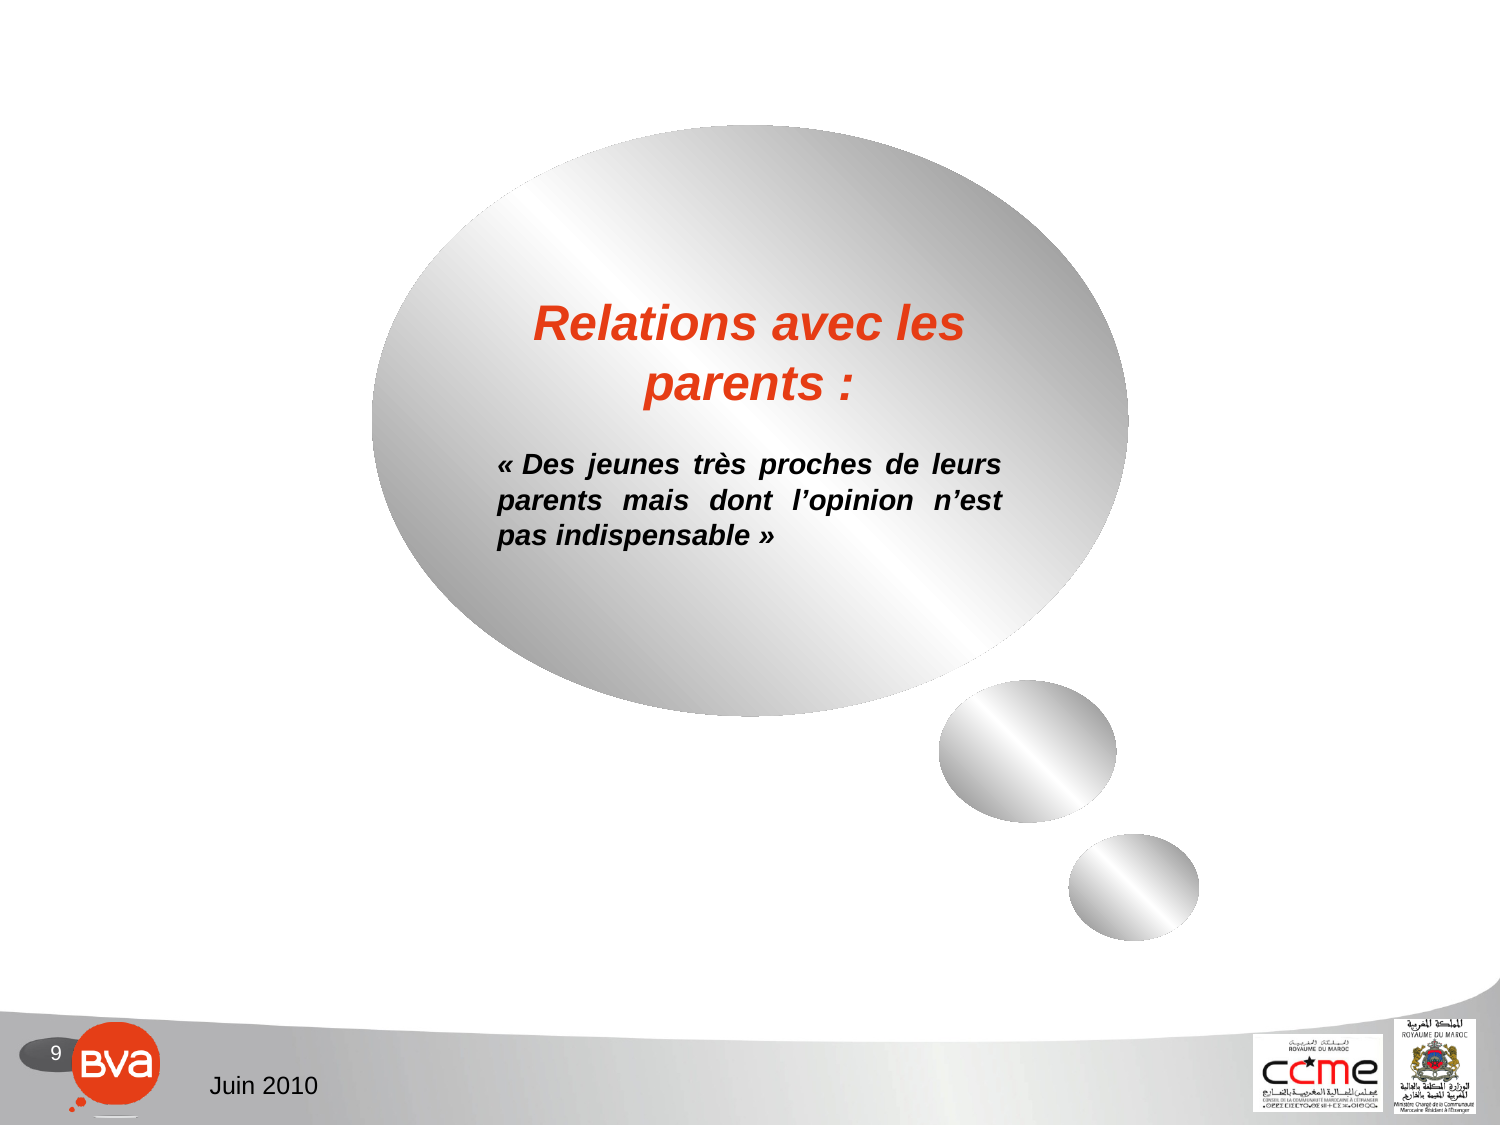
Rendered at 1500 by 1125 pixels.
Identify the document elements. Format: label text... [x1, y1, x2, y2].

text_box [939, 680, 1117, 823]
text_box Relations avec les parents : « Des jeunes très proches de leurs parents mais dont l’opinion n’est pas indispensable » [372, 125, 1129, 717]
text_box [1068, 834, 1199, 941]
picture [0, 491, 1500, 1125]
